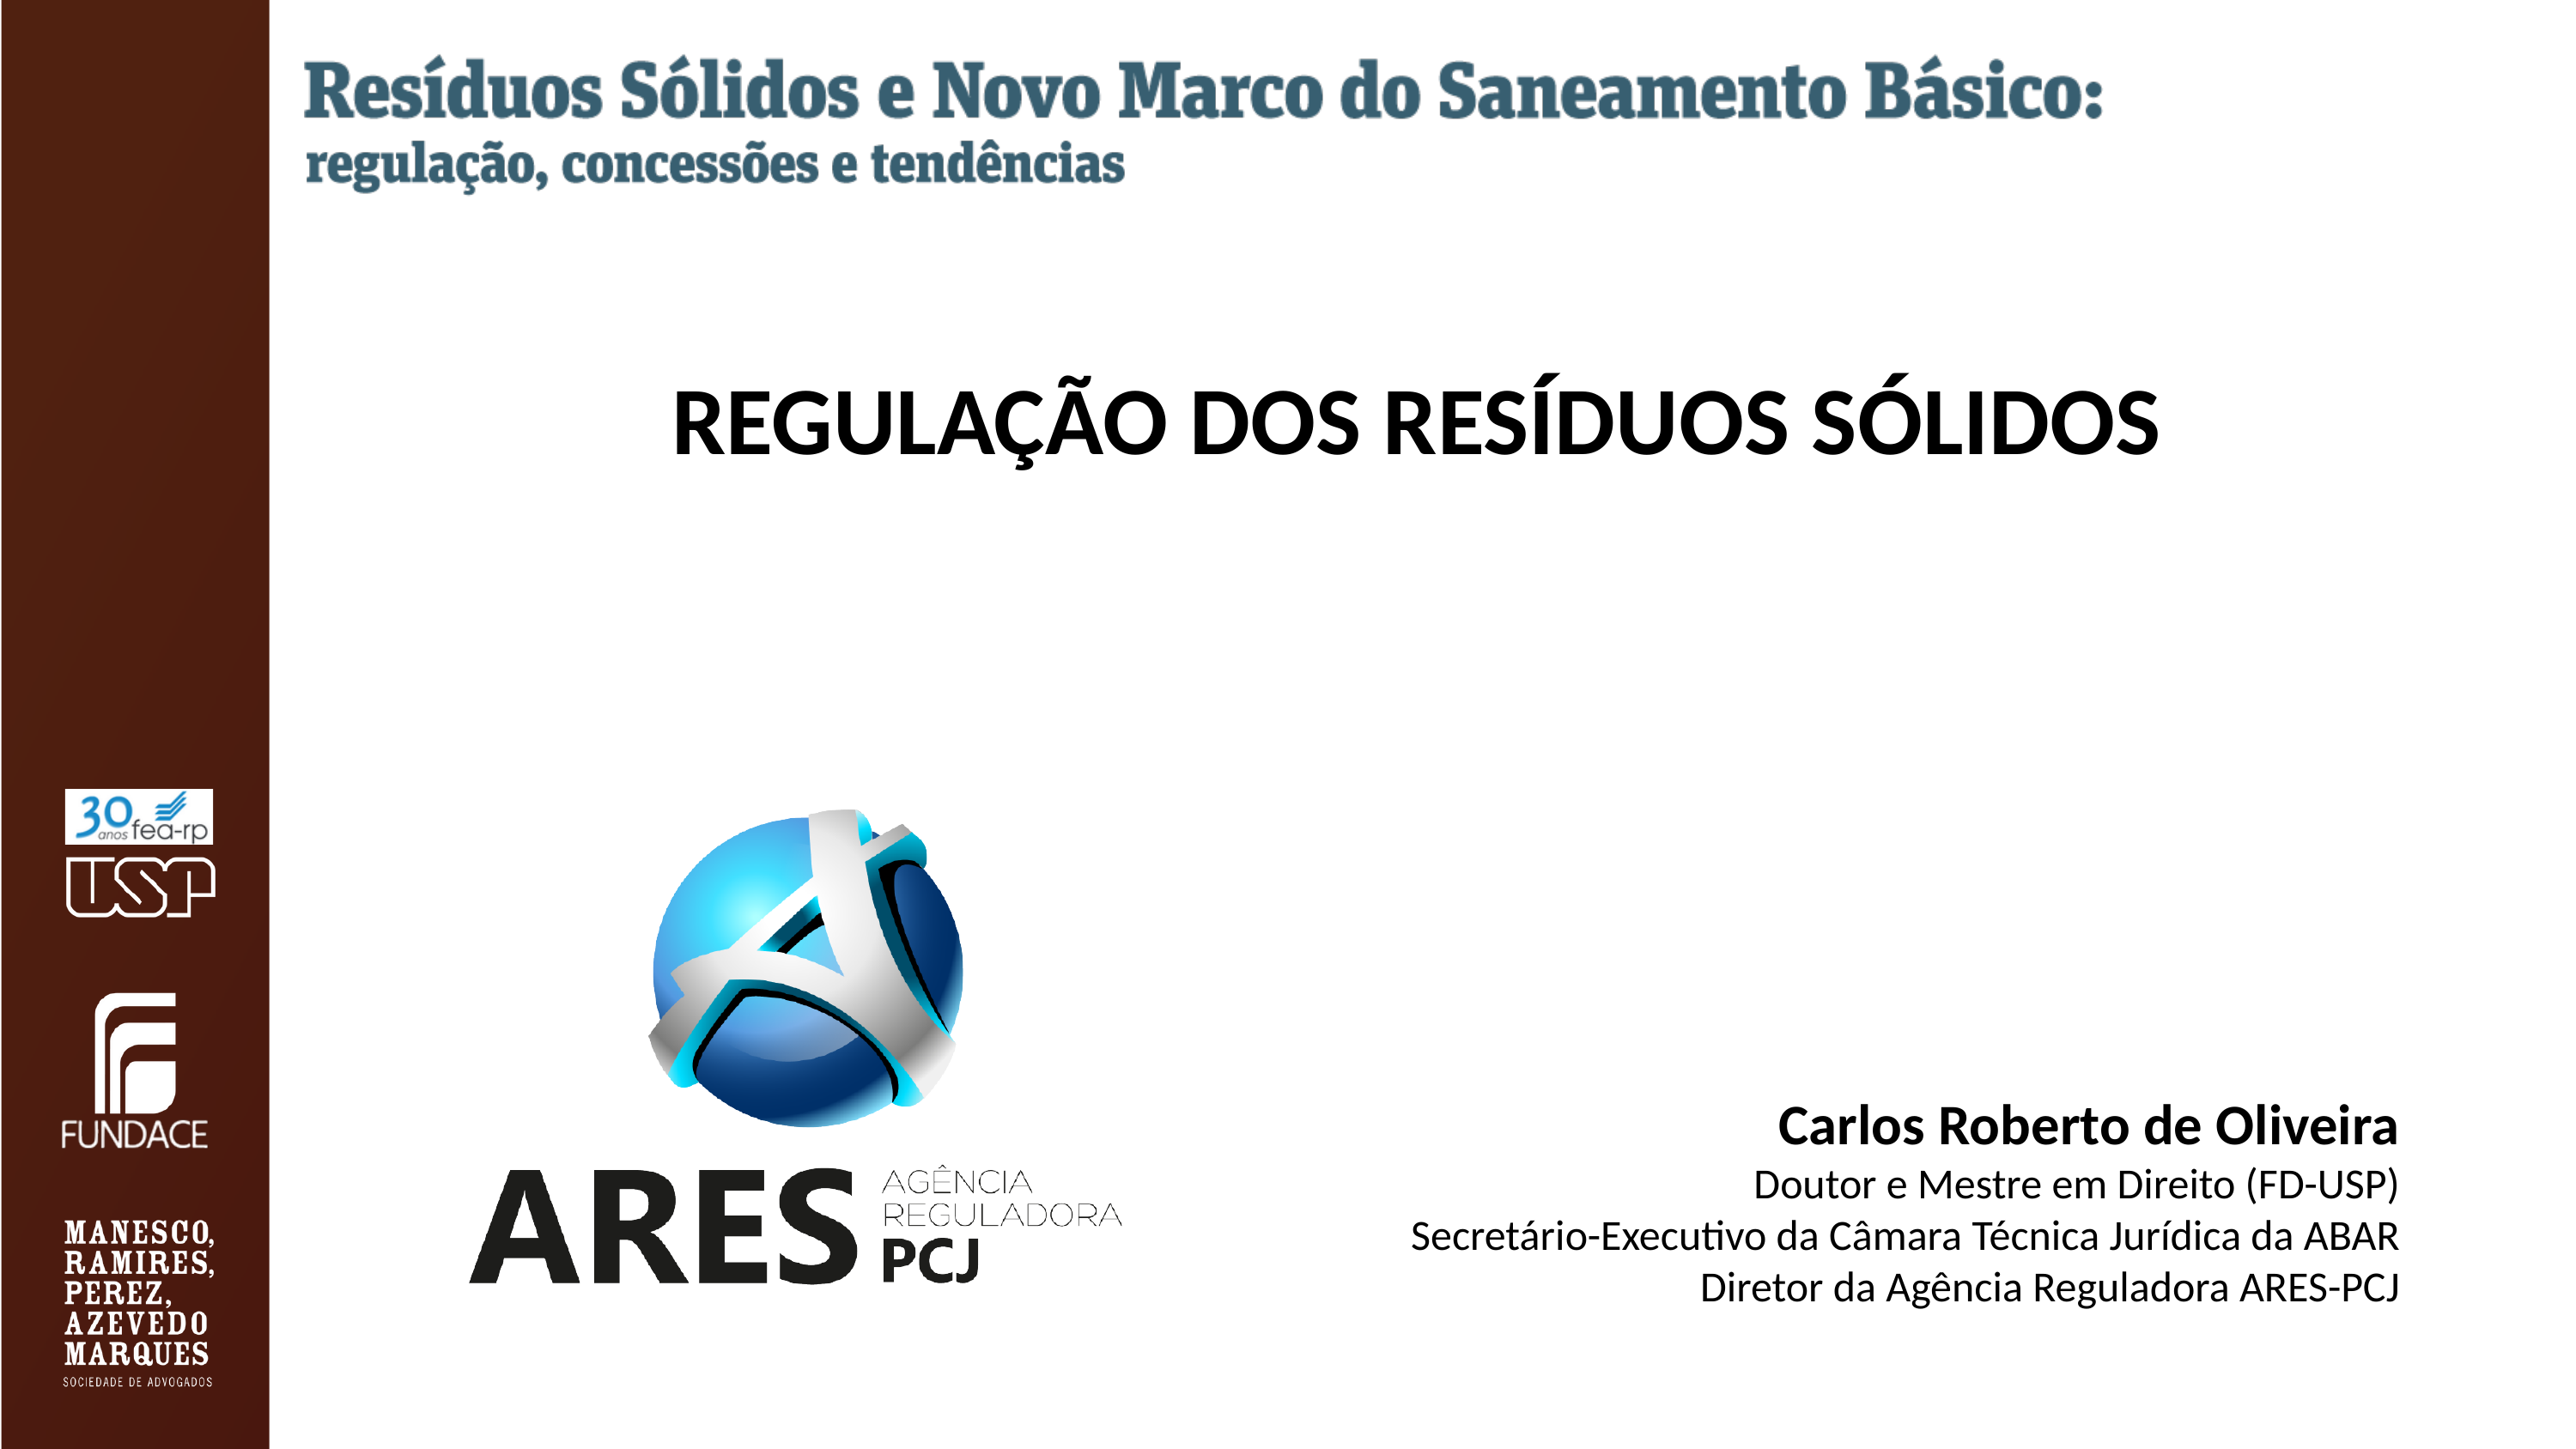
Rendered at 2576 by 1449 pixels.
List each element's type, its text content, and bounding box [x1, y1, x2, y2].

text_box REGULAÇÃO DOS RESÍDUOS SÓLIDOS Carlos Roberto de Oliveira Doutor e Mestre em Direito (FD-USP) Secretário-Executivo da Câmara Técnica Jurídica da ABAR Diretor da Agência Reguladora ARES-PCJ [420, 351, 2414, 1355]
picture [0, 0, 270, 1449]
picture [449, 749, 1144, 1323]
picture [302, 45, 2414, 206]
